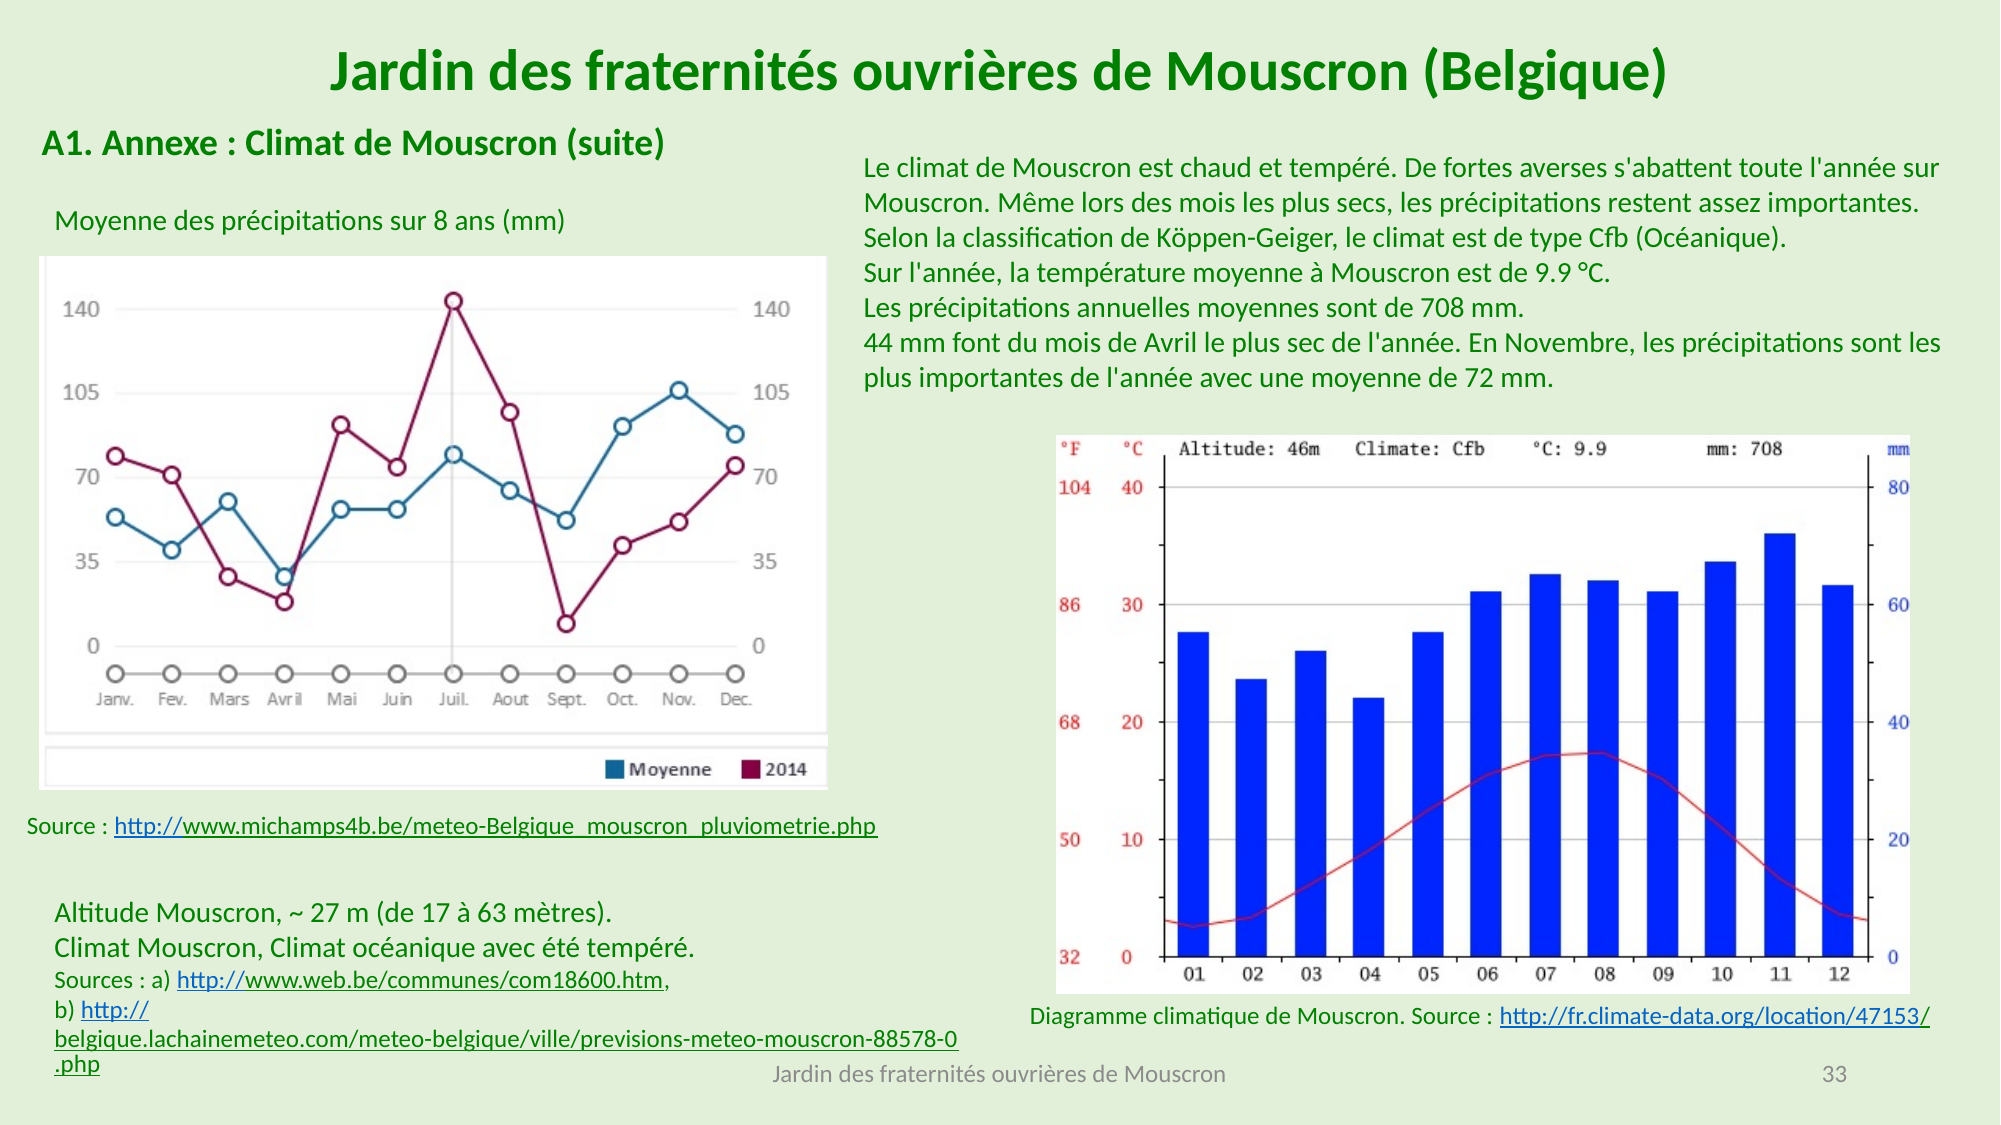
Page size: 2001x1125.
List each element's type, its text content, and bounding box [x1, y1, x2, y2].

text_box Source : http://www.michamps4b.be/meteo-Belgique_mouscron_pluviometrie.php [12, 802, 899, 847]
text_box Moyenne des précipitations sur 8 ans (mm) [39, 193, 848, 244]
text_box Diagramme climatique de Mouscron. Source : http://fr.climate-data.org/location/47153/ [999, 992, 1966, 1037]
slide_number 33 [1412, 1042, 1863, 1103]
text_box Le climat de Mouscron est chaud et tempéré. De fortes averses s'abattent toute l'année sur Mouscron. Même lors des mois les plus secs, les précipitations restent assez importantes. Selon la classification de Köppen-Geiger, le climat est de type Cfb (Océanique). Sur l'année, la température moyenne à Mouscron est de 9.9 °C. Les précipitations annuelles moyennes sont de 708 mm. 44 mm font du mois de Avril le plus sec de l'année. En Novembre, les précipitations sont les plus importantes de l'année avec une moyenne de 72 mm. [848, 141, 1966, 401]
text_box Altitude Mouscron, ~ 27 m (de 17 à 63 mètres). Climat Mouscron, Climat océanique avec été tempéré. Sources : a) http://www.web.be/communes/com18600.htm, b) http://belgique.lachainemeteo.com/meteo-belgique/ville/previsions-meteo-mouscron-88578-0.php [39, 885, 977, 1091]
text_box A1. Annexe : Climat de Mouscron (suite) [26, 110, 745, 171]
text_box Jardin des fraternités ouvrières de Mouscron (Belgique) [183, 24, 1817, 110]
footer Jardin des fraternités ouvrières de Mouscron [662, 1042, 1338, 1103]
picture [1056, 435, 1910, 994]
picture [39, 256, 828, 790]
